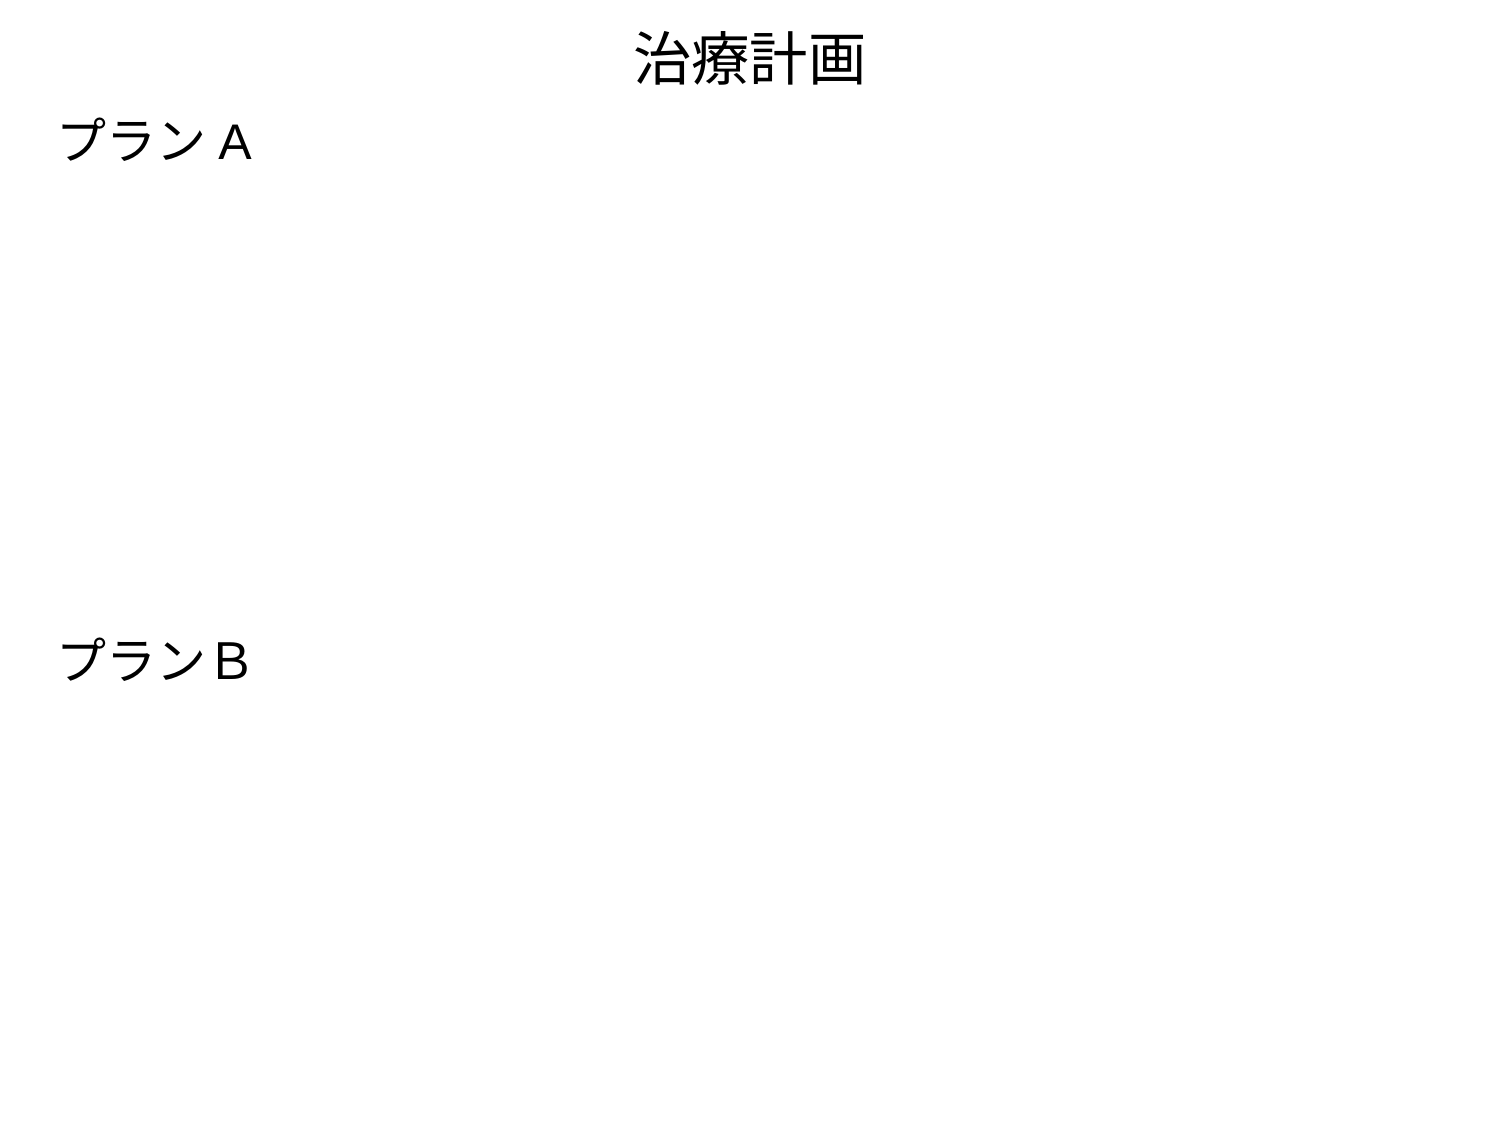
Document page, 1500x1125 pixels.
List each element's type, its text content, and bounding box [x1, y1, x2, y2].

text_box プランA [41, 101, 1471, 598]
text_box プランＢ [41, 621, 1471, 1118]
title 治療計画 [127, 0, 1372, 101]
